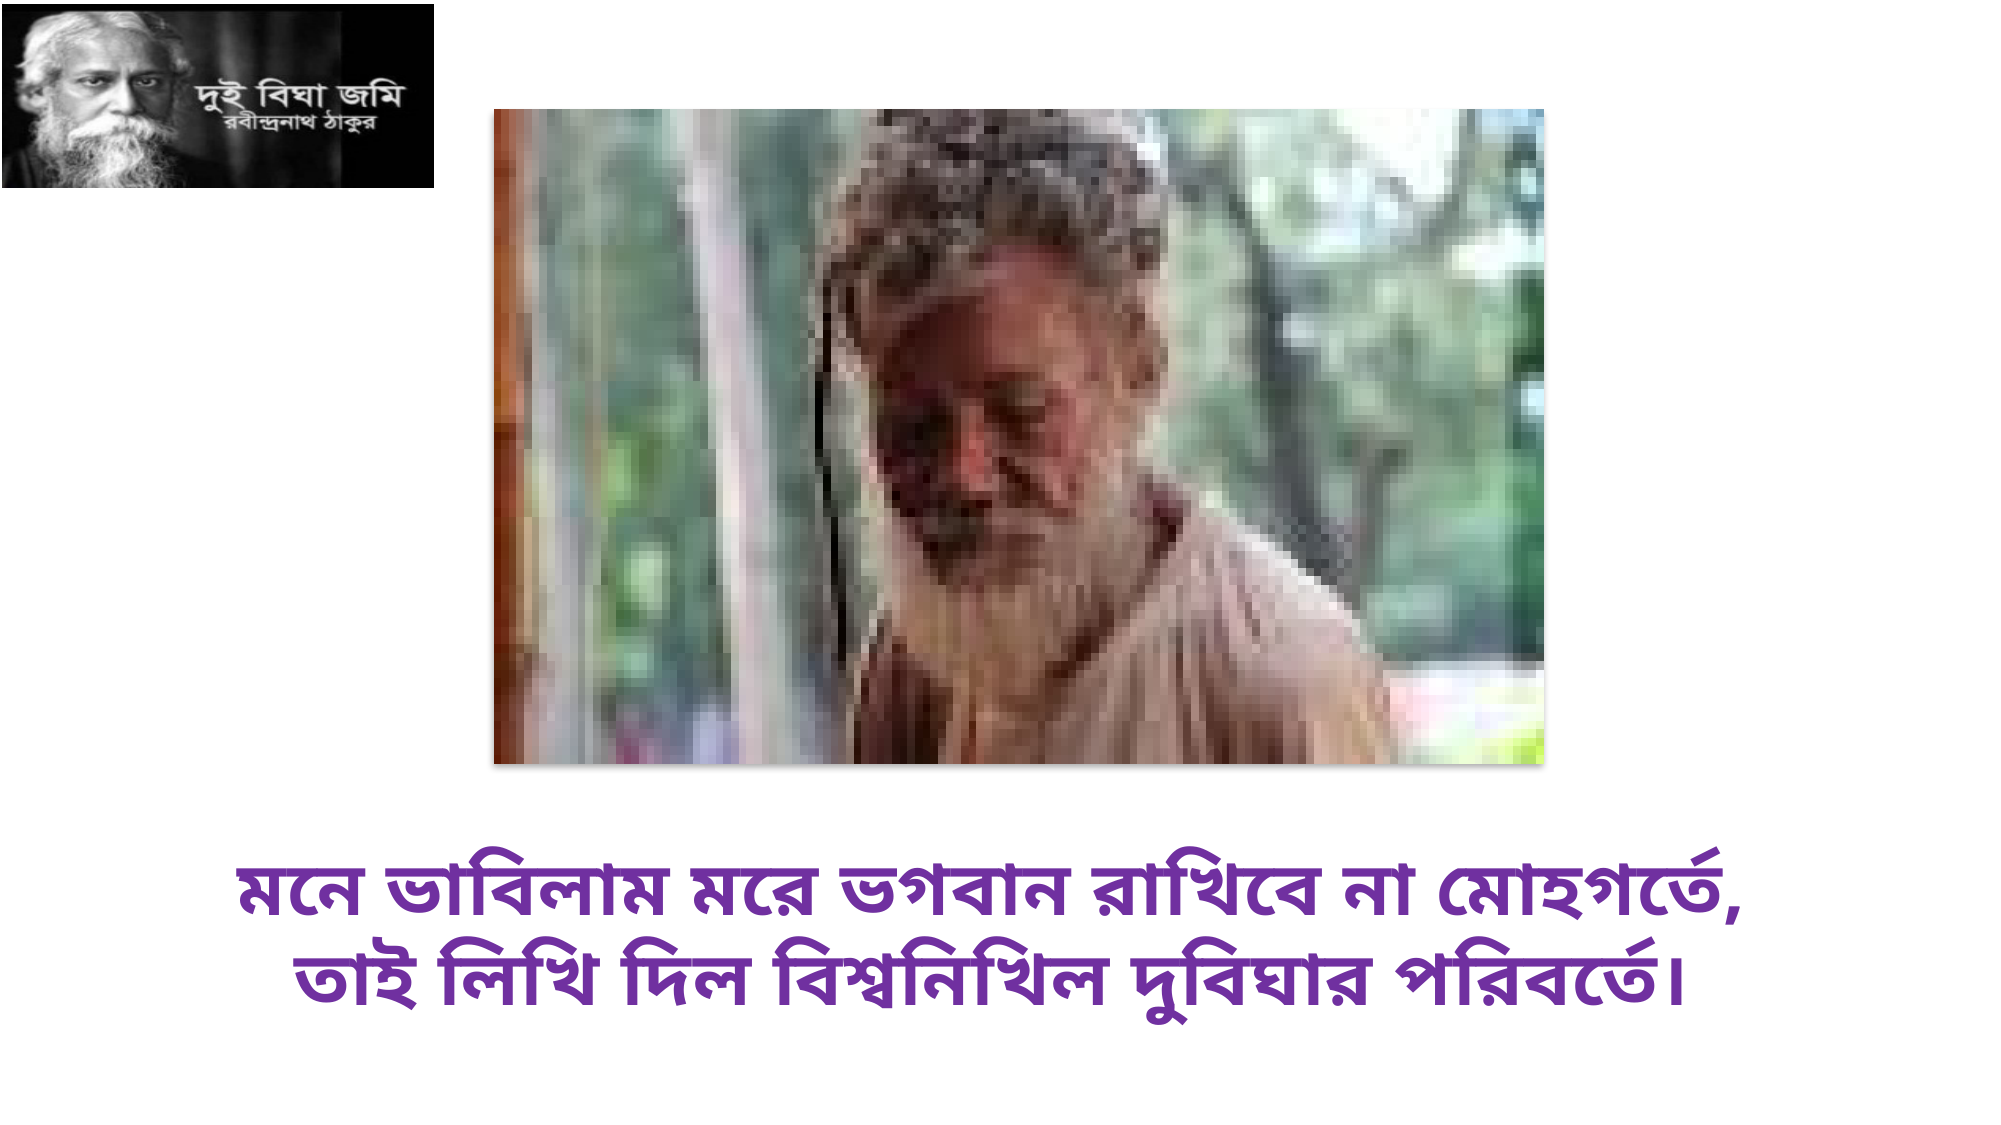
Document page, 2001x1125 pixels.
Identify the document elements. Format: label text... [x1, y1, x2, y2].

text_box মনে ভাবিলাম মরে ভগবান রাখিবে না মোহগর্তে, তাই লিখি দিল বিশ্বনিখিল দুবিঘার পরিবর্তে। [222, 833, 1760, 1029]
picture [2, 4, 434, 188]
picture [494, 109, 1544, 764]
